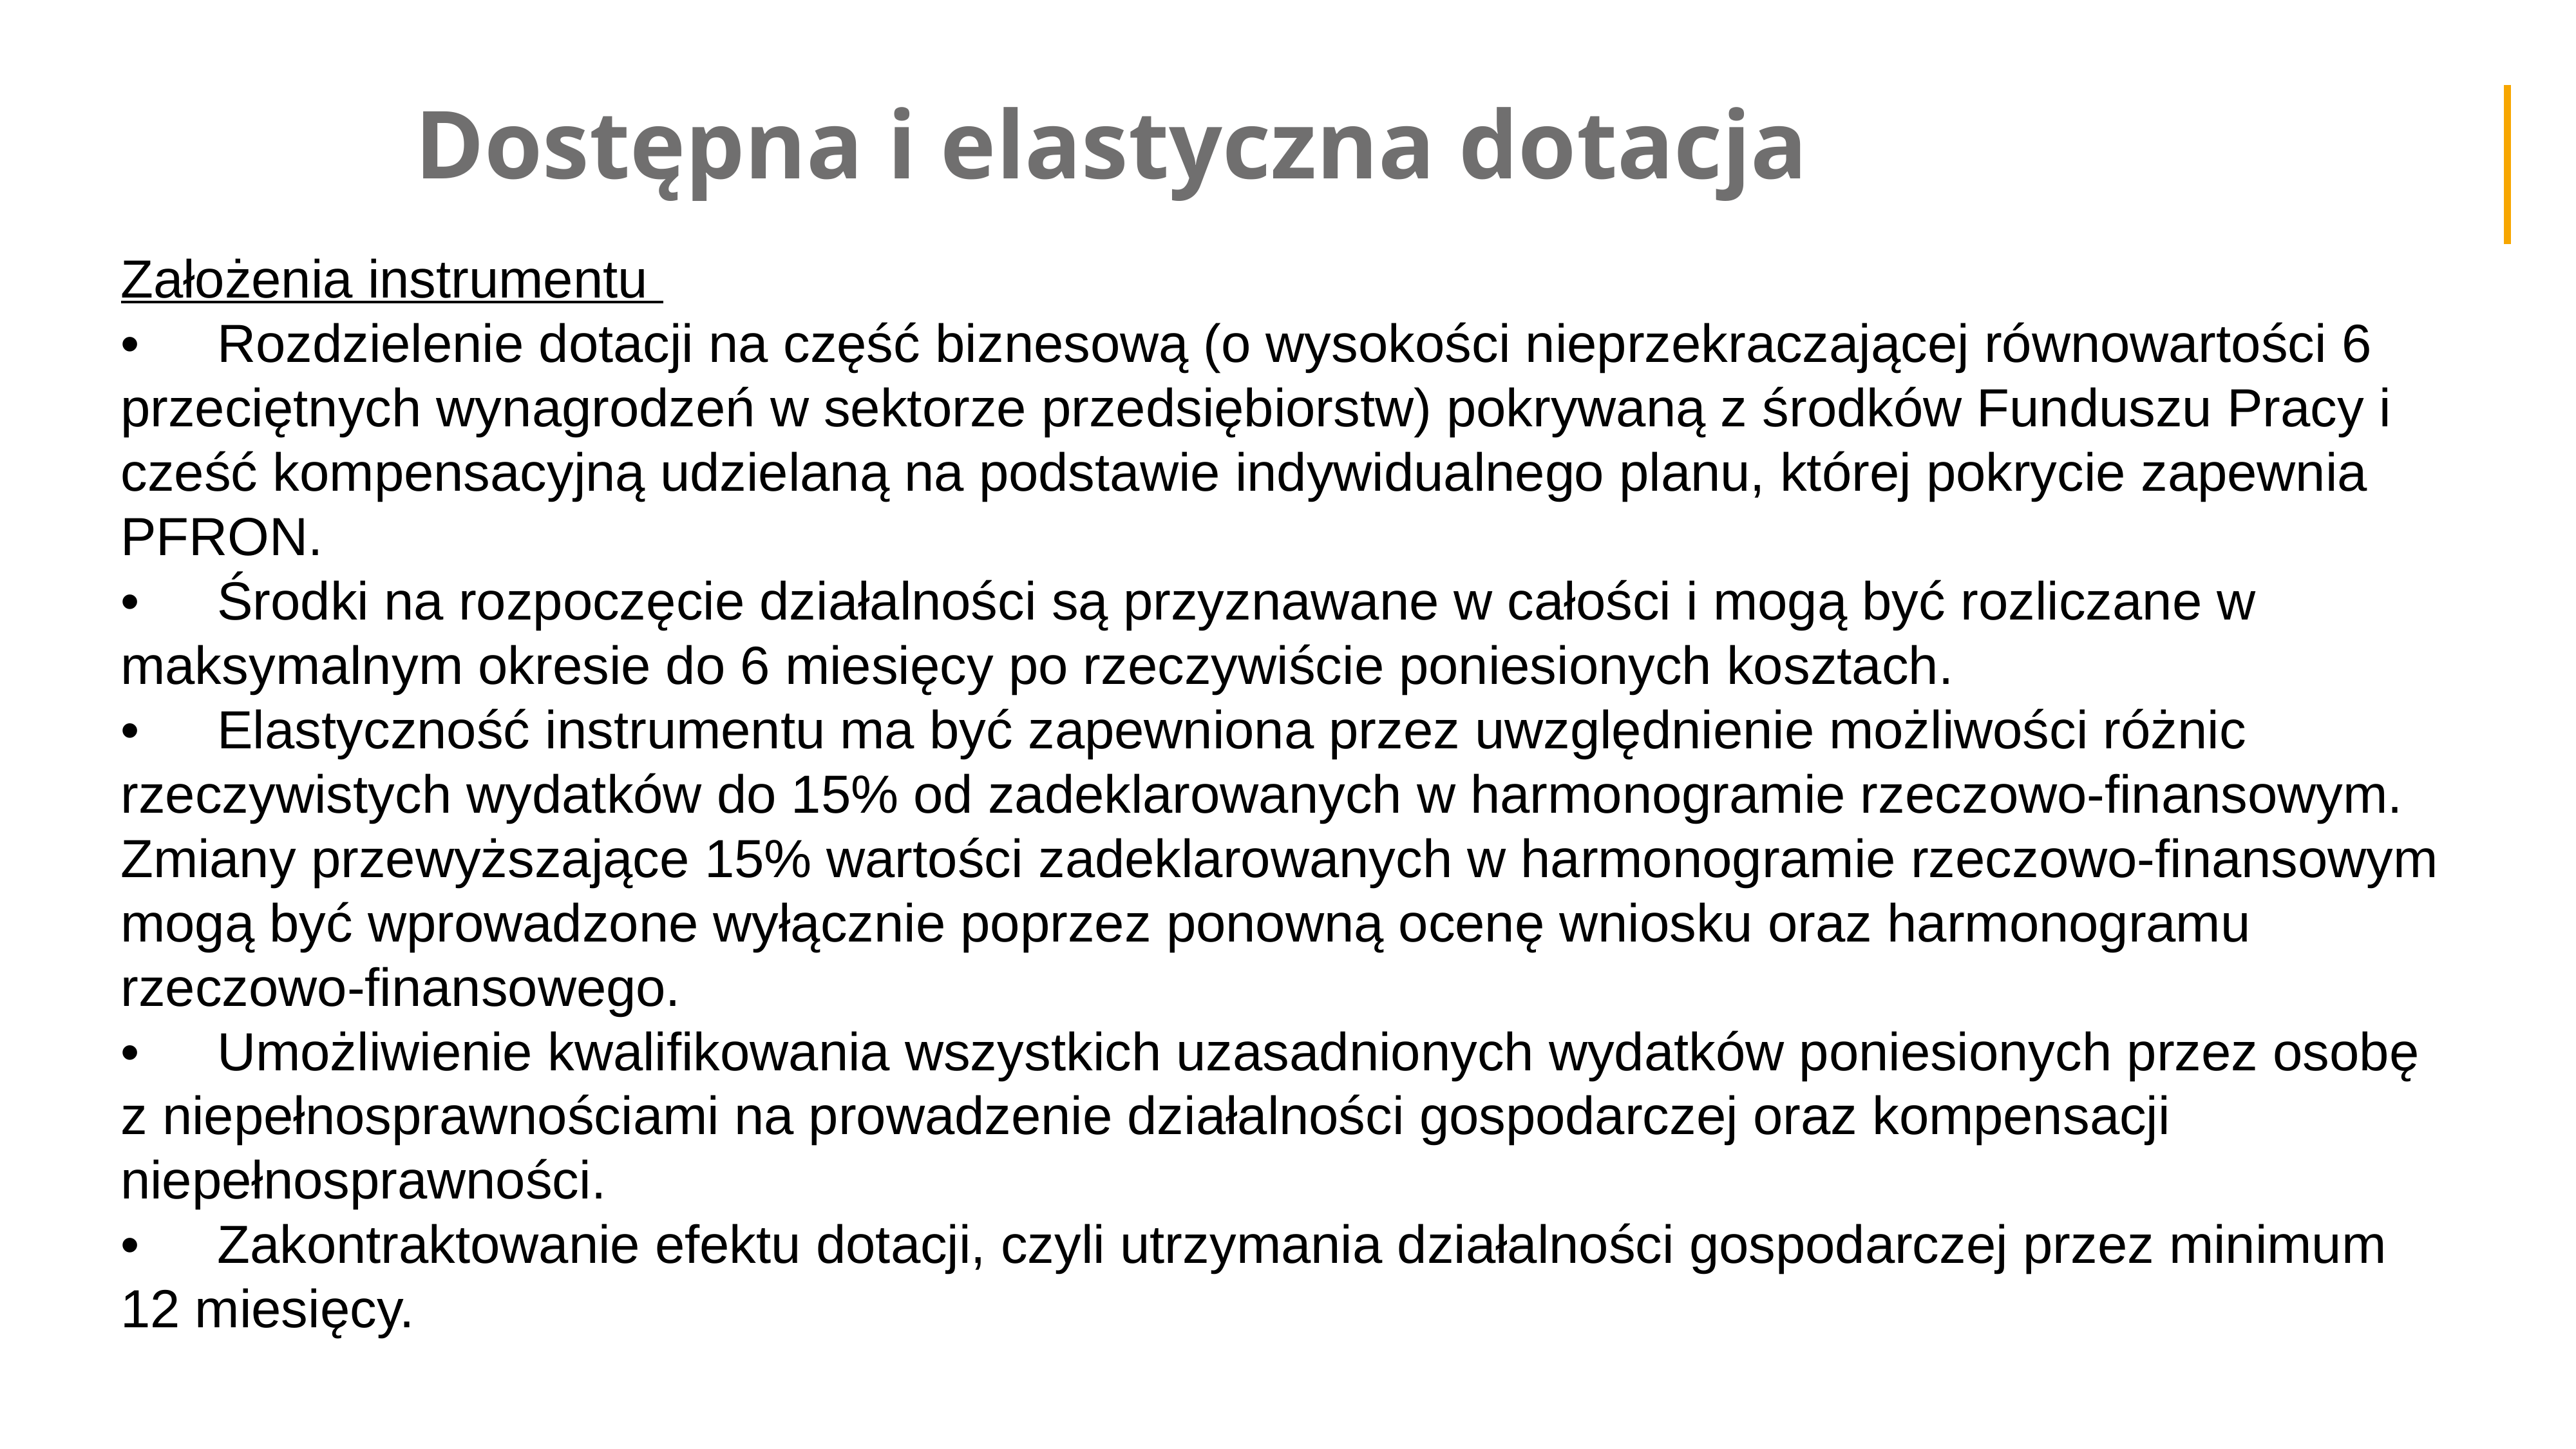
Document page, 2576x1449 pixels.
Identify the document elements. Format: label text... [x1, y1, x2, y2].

text_box Dostępna i elastyczna dotacja [415, 84, 1967, 243]
text_box Założenia instrumentu • Rozdzielenie dotacji na część biznesową (o wysokości nieprzekraczającej równowartości 6 przeciętnych wynagrodzeń w sektorze przedsiębiorstw) pokrywaną z środków Funduszu Pracy i cześć kompensacyjną udzielaną na podstawie indywidualnego planu, której pokrycie zapewnia PFRON. • Środki na rozpoczęcie działalności są przyznawane w całości i mogą być rozliczane w maksymalnym okresie do 6 miesięcy po rzeczywiście poniesionych kosztach. • Elastyczność instrumentu ma być zapewniona przez uwzględnienie możliwości różnic rzeczywistych wydatków do 15% od zadeklarowanych w harmonogramie rzeczowo-finansowym. Zmiany przewyższające 15% wartości zadeklarowanych w harmonogramie rzeczowo-finansowym mogą być wprowadzone wyłącznie poprzez ponowną ocenę wniosku oraz harmonogramu rzeczowo-finansowego. • Umożliwienie kwalifikowania wszystkich uzasadnionych wydatków poniesionych przez osobę z niepełnosprawnościami na prowadzenie działalności gospodarczej oraz kompensacji niepełnosprawności. • Zakontraktowanie efektu dotacji, czyli utrzymania działalności gospodarczej przez minimum 12 miesięcy. [120, 243, 2456, 1079]
